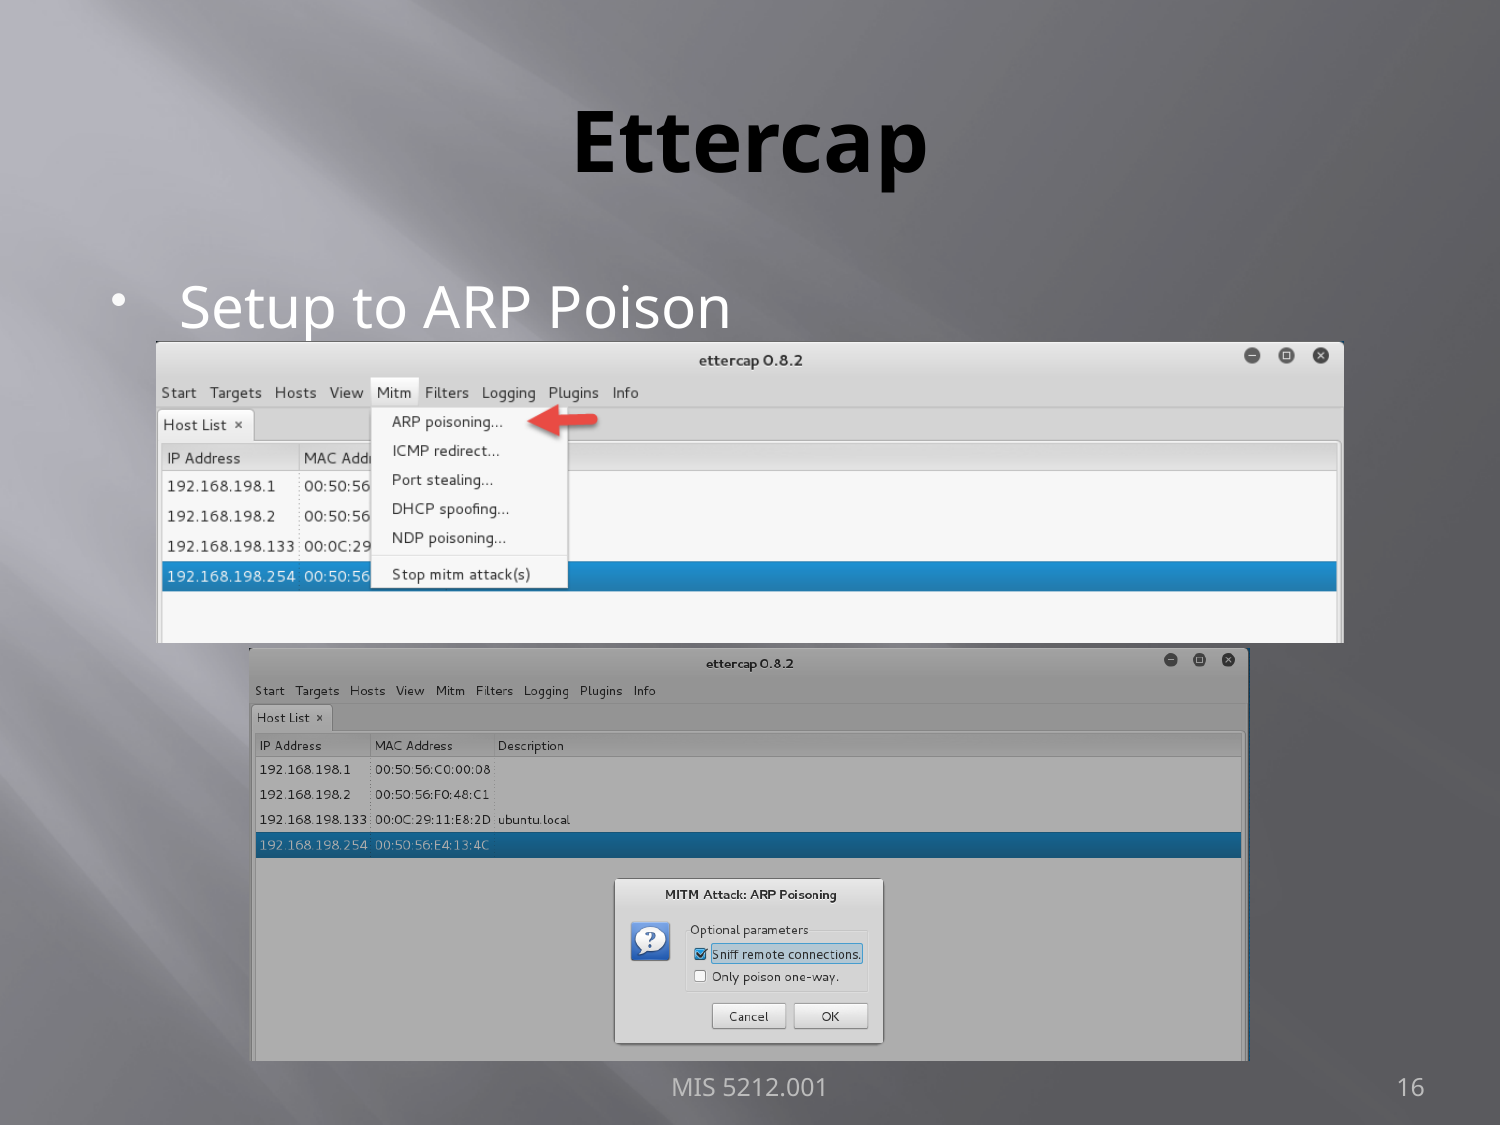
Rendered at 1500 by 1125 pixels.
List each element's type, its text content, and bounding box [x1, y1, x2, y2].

footer MIS 5212.001 [512, 1106, 988, 1113]
slide_number 16 [1299, 1052, 1425, 1113]
title Ettercap [75, 45, 1425, 233]
picture [249, 648, 1251, 1062]
picture [155, 341, 1344, 644]
list Setup to ARP Poison [75, 262, 1425, 1035]
